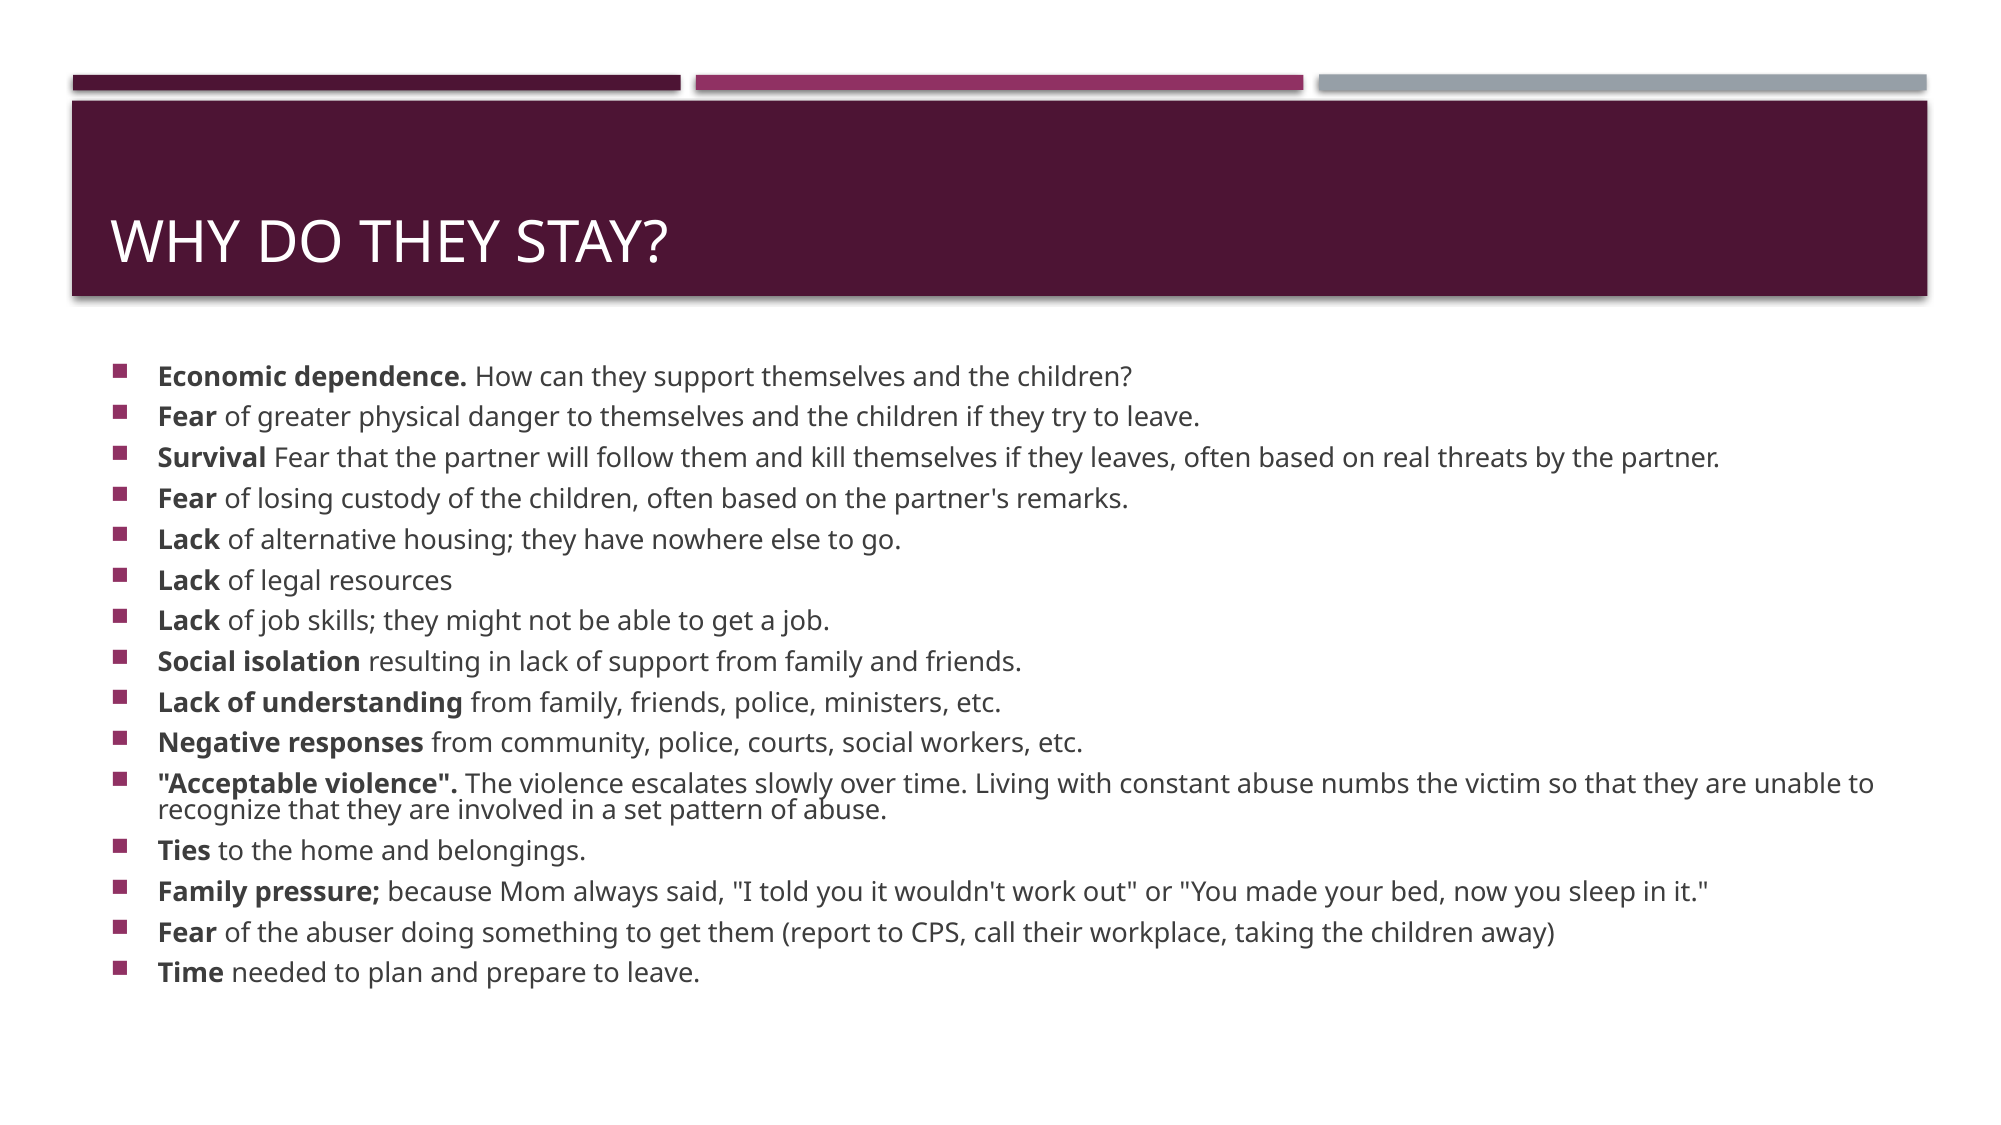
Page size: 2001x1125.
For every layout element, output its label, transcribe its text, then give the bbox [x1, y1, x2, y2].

title Why do they stay? [95, 115, 1905, 282]
list Economic dependence. How can they support themselves and the children? Fear of greater physical danger to themselves and the children if they try to leave. Survival Fear that the partner will follow them and kill themselves if they leaves, often based on real threats by the partner. Fear of losing custody of the children, often based on the partner's remarks. Lack of alternative housing; they have nowhere else to go. Lack of legal resources Lack of job skills; they might not be able to get a job. Social isolation resulting in lack of support from family and friends. Lack of understanding from family, friends, police, ministers, etc. Negative responses from community, police, courts, social workers, etc. "Acceptable violence". The violence escalates slowly over time. Living with constant abuse numbs the victim so that they are unable to recognize that they are involved in a set pattern of abuse. Ties to the home and belongings. Family pressure; because Mom always said, "I told you it wouldn't work out" or "You made your bed, now you sleep in it." Fear of the abuser doing something to get them (report to CPS, call their workplace, taking the children away) Time needed to plan and prepare to leave. [95, 357, 1905, 998]
